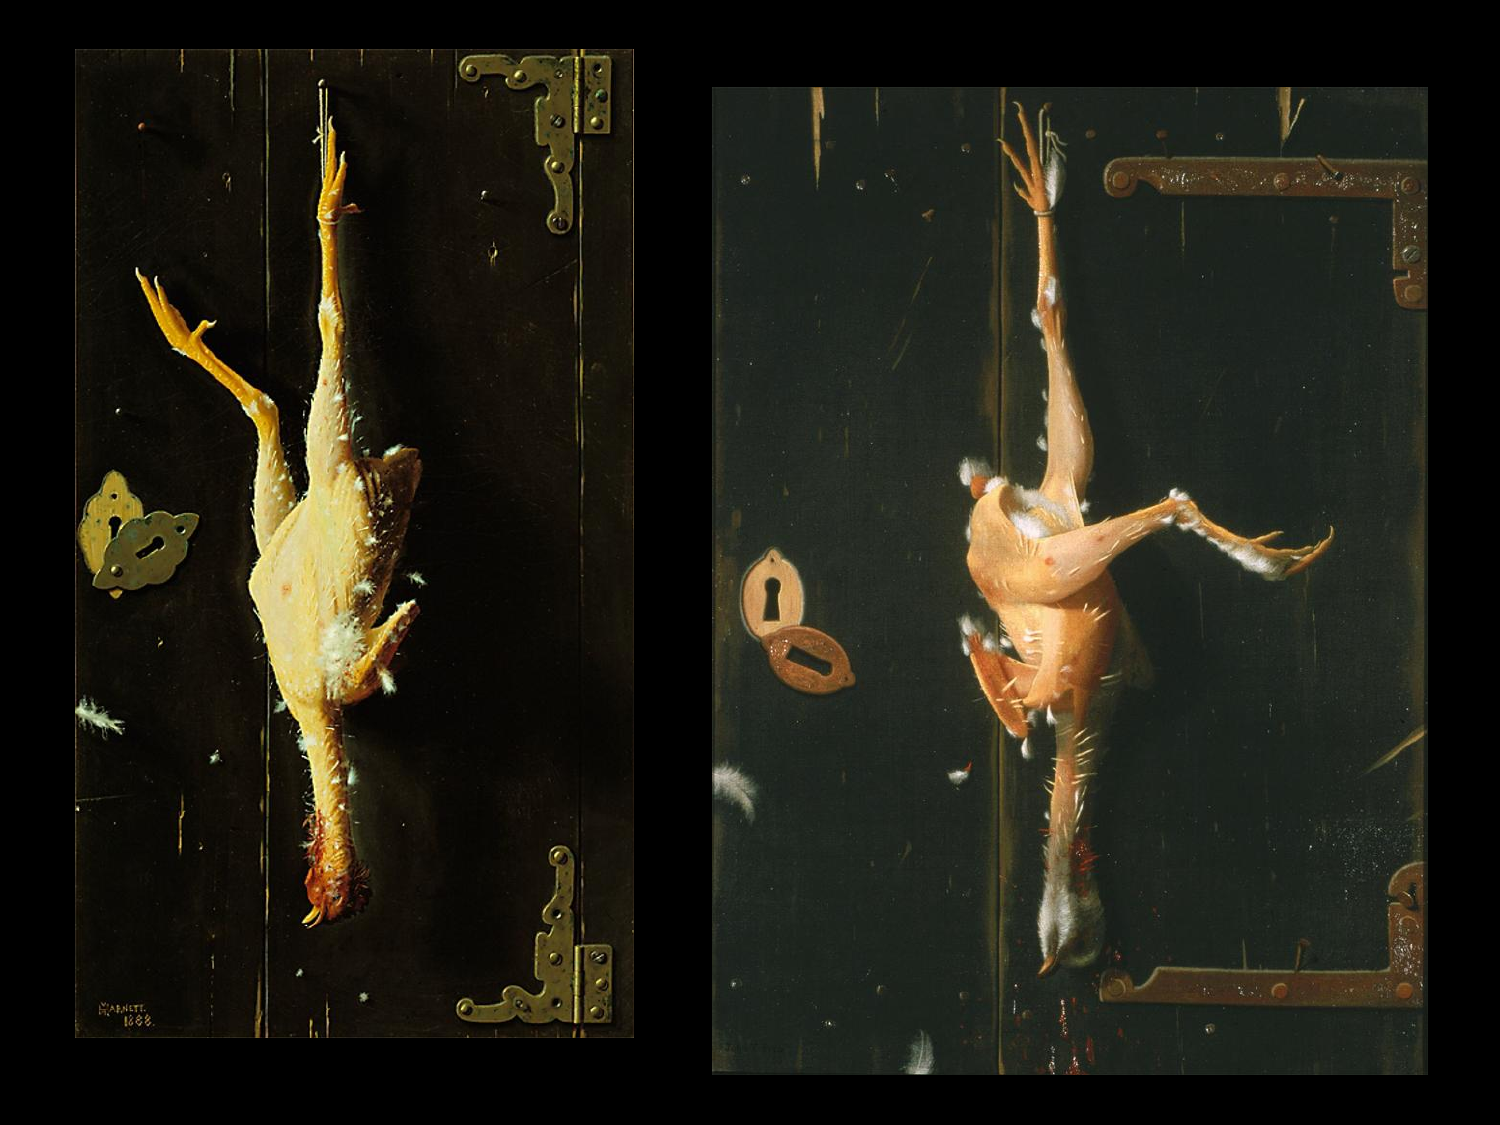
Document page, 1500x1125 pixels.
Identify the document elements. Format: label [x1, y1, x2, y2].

picture [712, 87, 1428, 1076]
picture [74, 49, 634, 1038]
